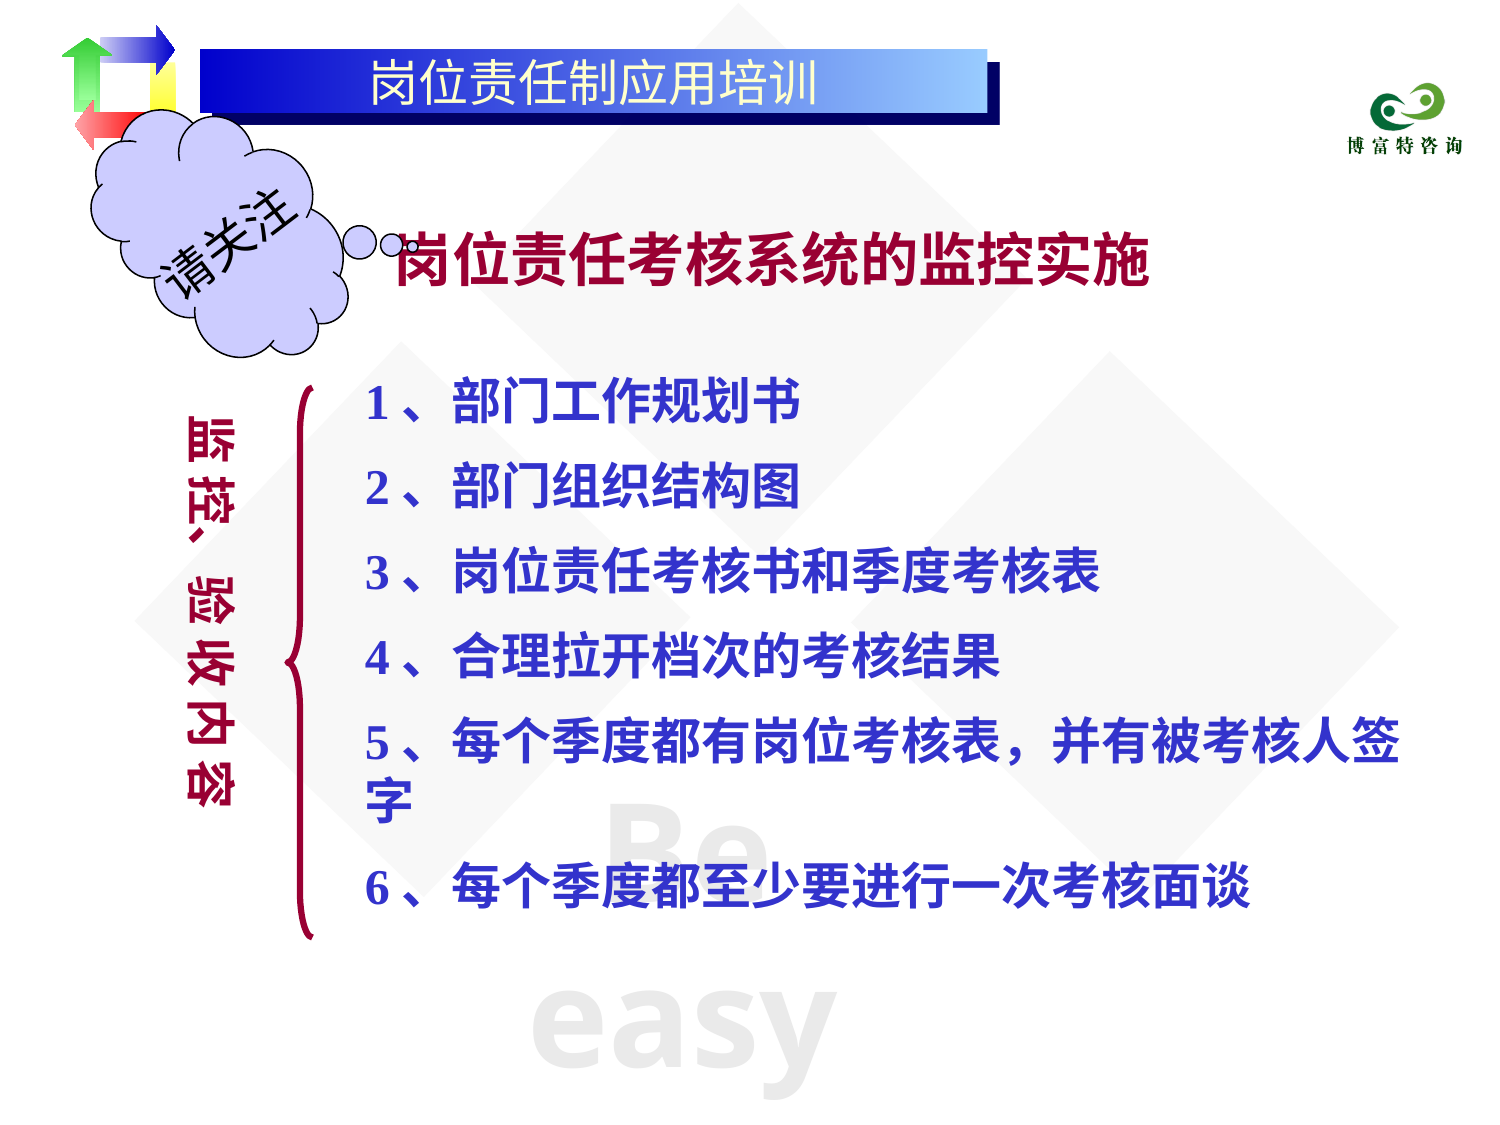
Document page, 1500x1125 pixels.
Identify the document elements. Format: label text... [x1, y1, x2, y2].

text_box [287, 387, 313, 938]
text_box 请关注 [91, 150, 377, 358]
text_box 请关注 [407, 241, 419, 253]
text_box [62, 24, 988, 150]
text_box 监 控、验 收 内 容 [159, 399, 250, 863]
text_box 岗位责任考核系统的监控实施 [379, 187, 1167, 362]
text_box 1、部门工作规划书 2、部门组织结构图 3、岗位责任考核书和季度考核表 4、合理拉开档次的考核结果 5、每个季度都有岗位考核表，并有被考核人签字 6、每个季度都至少要进行一次考核面谈 [349, 362, 1463, 923]
text_box 请关注 [380, 234, 403, 257]
picture [1333, 82, 1481, 157]
